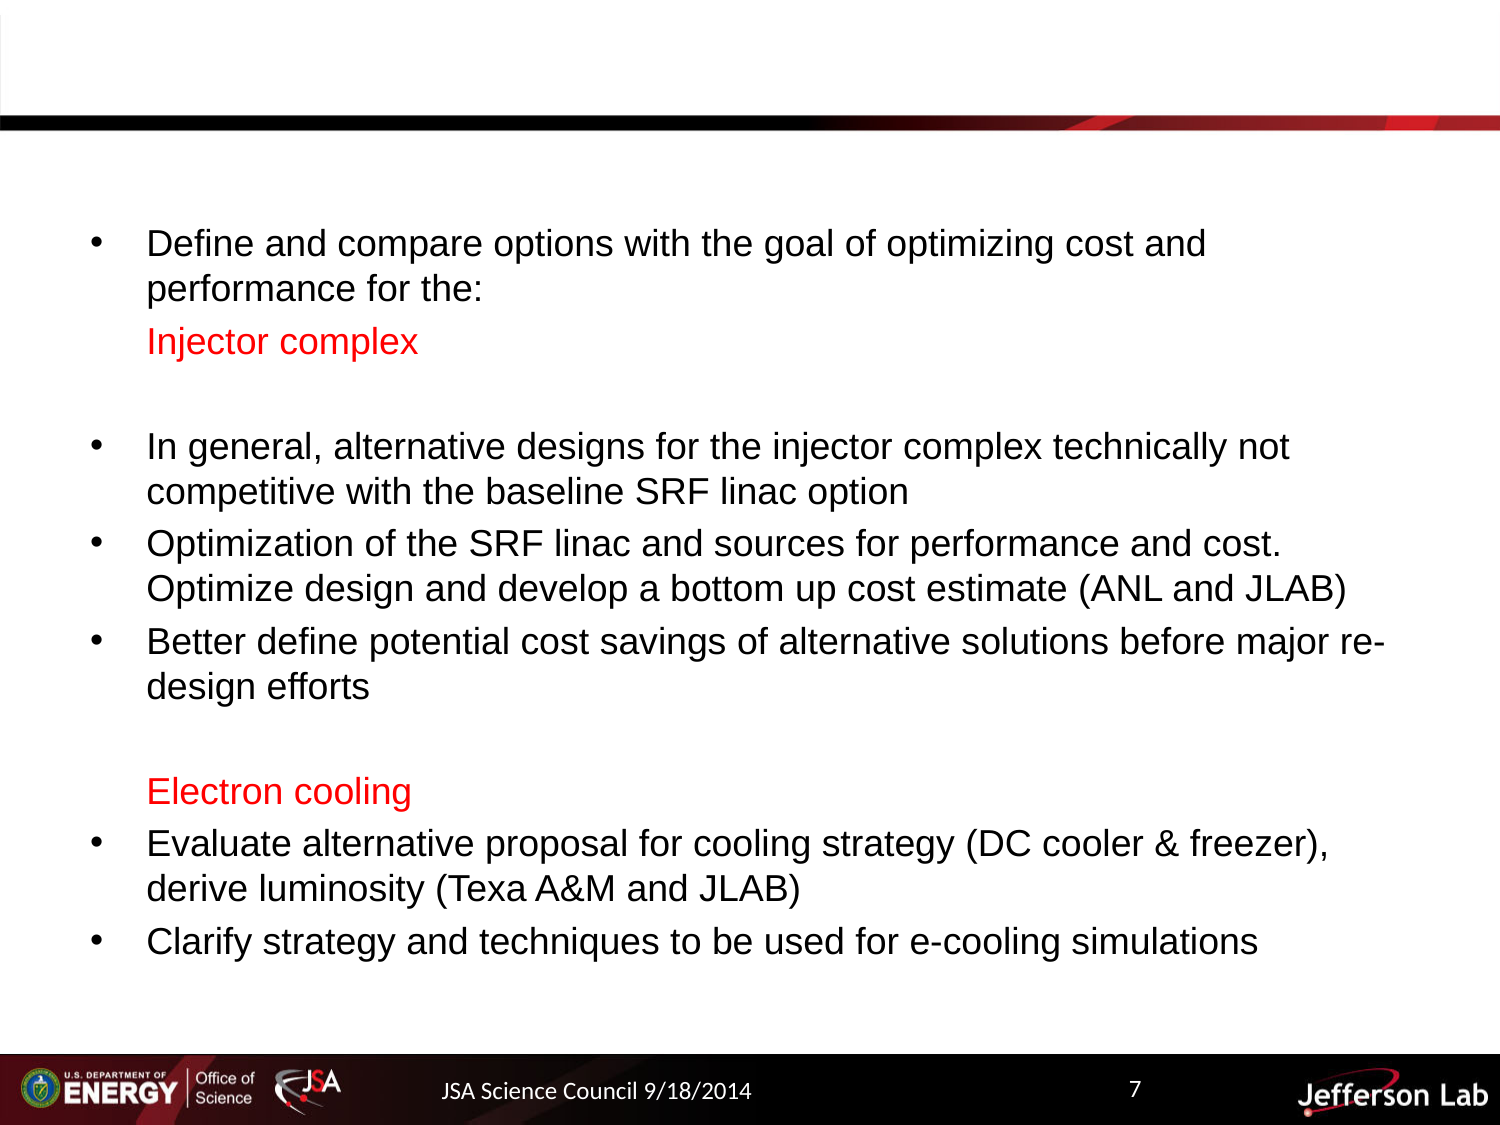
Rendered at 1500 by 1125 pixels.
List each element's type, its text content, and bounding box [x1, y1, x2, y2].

list Define and compare options with the goal of optimizing cost and performance for the: Injector complex In general, alternative designs for the injector complex technically not competitive with the baseline SRF linac option Optimization of the SRF linac and sources for performance and cost. Optimize design and develop a bottom up cost estimate (ANL and JLAB) Better define potential cost savings of alternative solutions before major re-design efforts Electron cooling Evaluate alternative proposal for cooling strategy (DC cooler & freezer), derive luminosity (Texa A&M and JLAB) Clarify strategy and techniques to be used for e-cooling simulations [75, 211, 1425, 1005]
footer JSA Science Council 9/18/2014 [359, 1059, 835, 1120]
slide_number 7 [960, 1057, 1311, 1118]
picture [0, 0, 1500, 1125]
